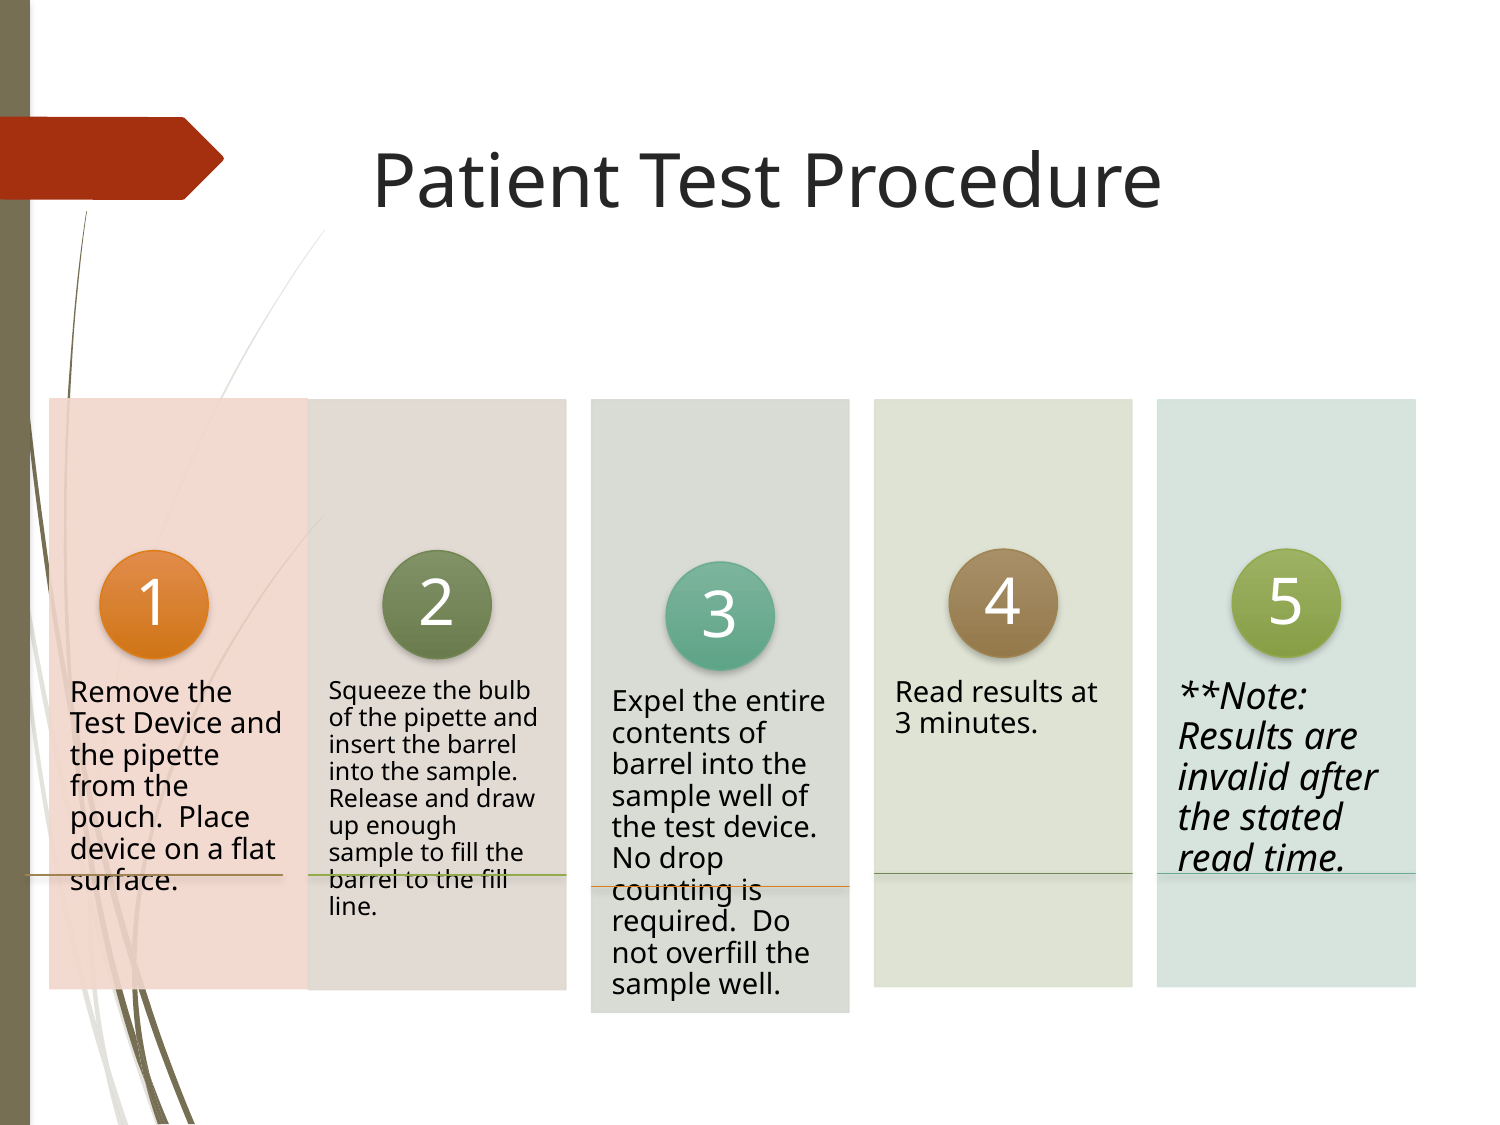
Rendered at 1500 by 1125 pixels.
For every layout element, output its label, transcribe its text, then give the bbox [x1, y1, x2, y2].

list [24, 312, 1416, 1101]
title Patient Test Procedure [356, 125, 1416, 312]
